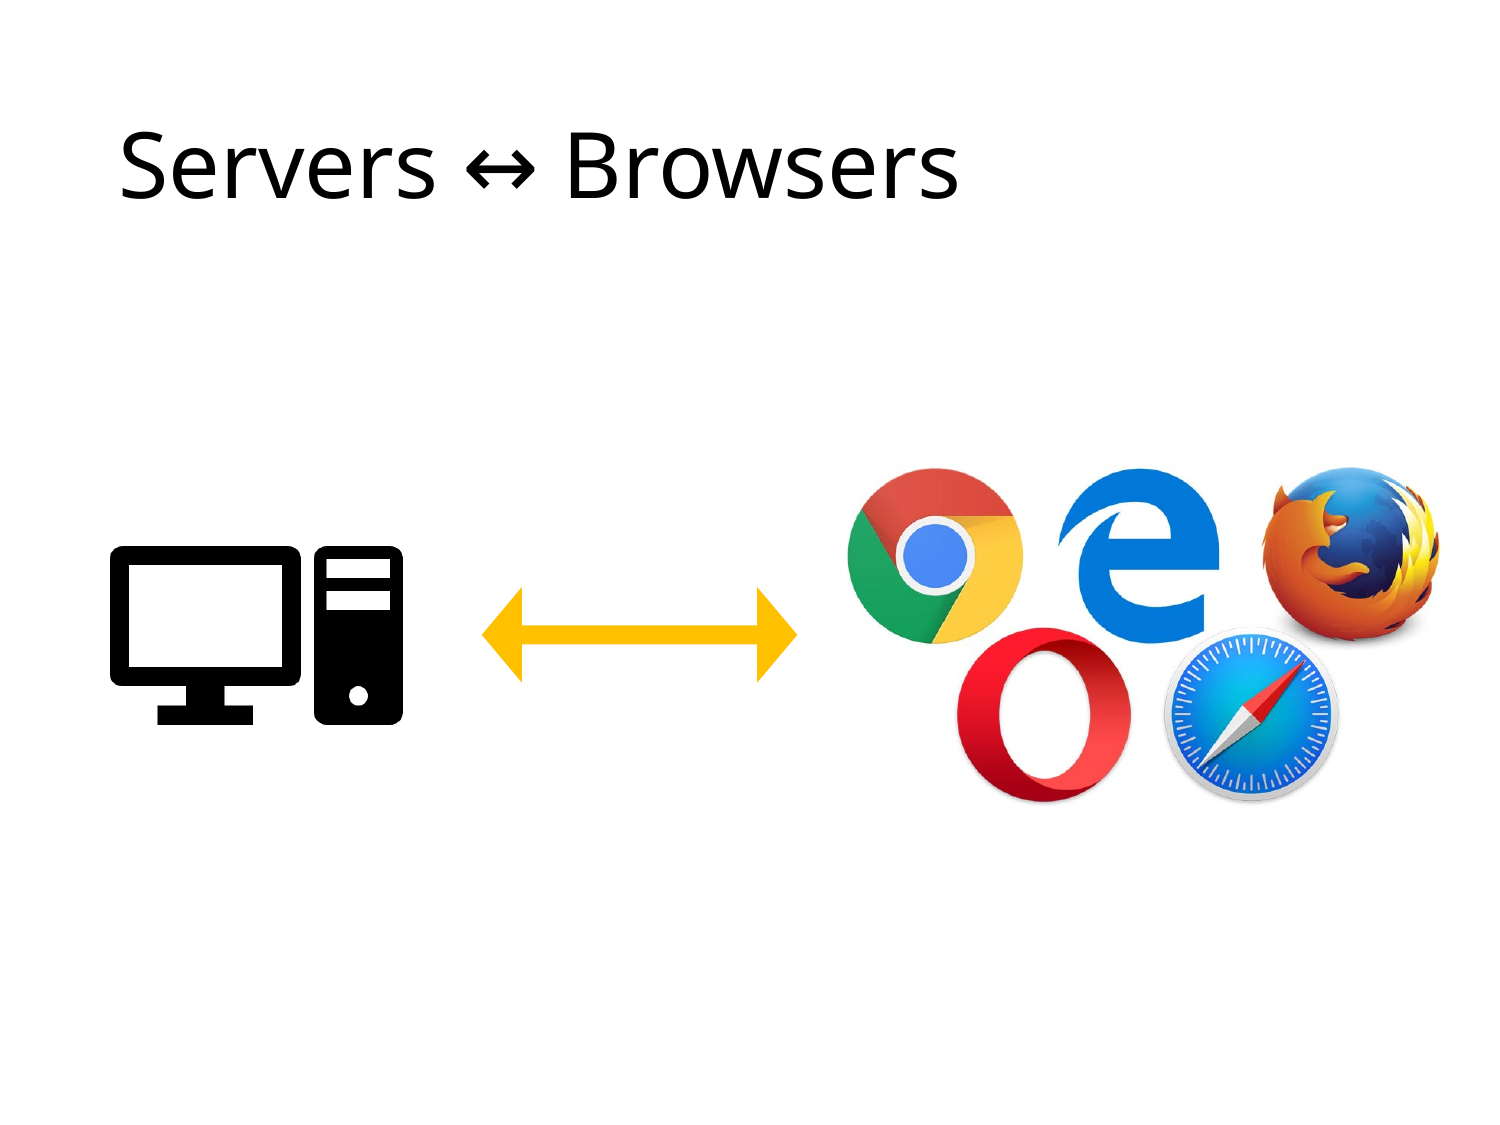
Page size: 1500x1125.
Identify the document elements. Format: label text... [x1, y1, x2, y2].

text_box [480, 584, 799, 686]
picture [103, 482, 409, 788]
picture [834, 463, 1458, 806]
title Servers ↔ Browsers [103, 59, 1397, 278]
